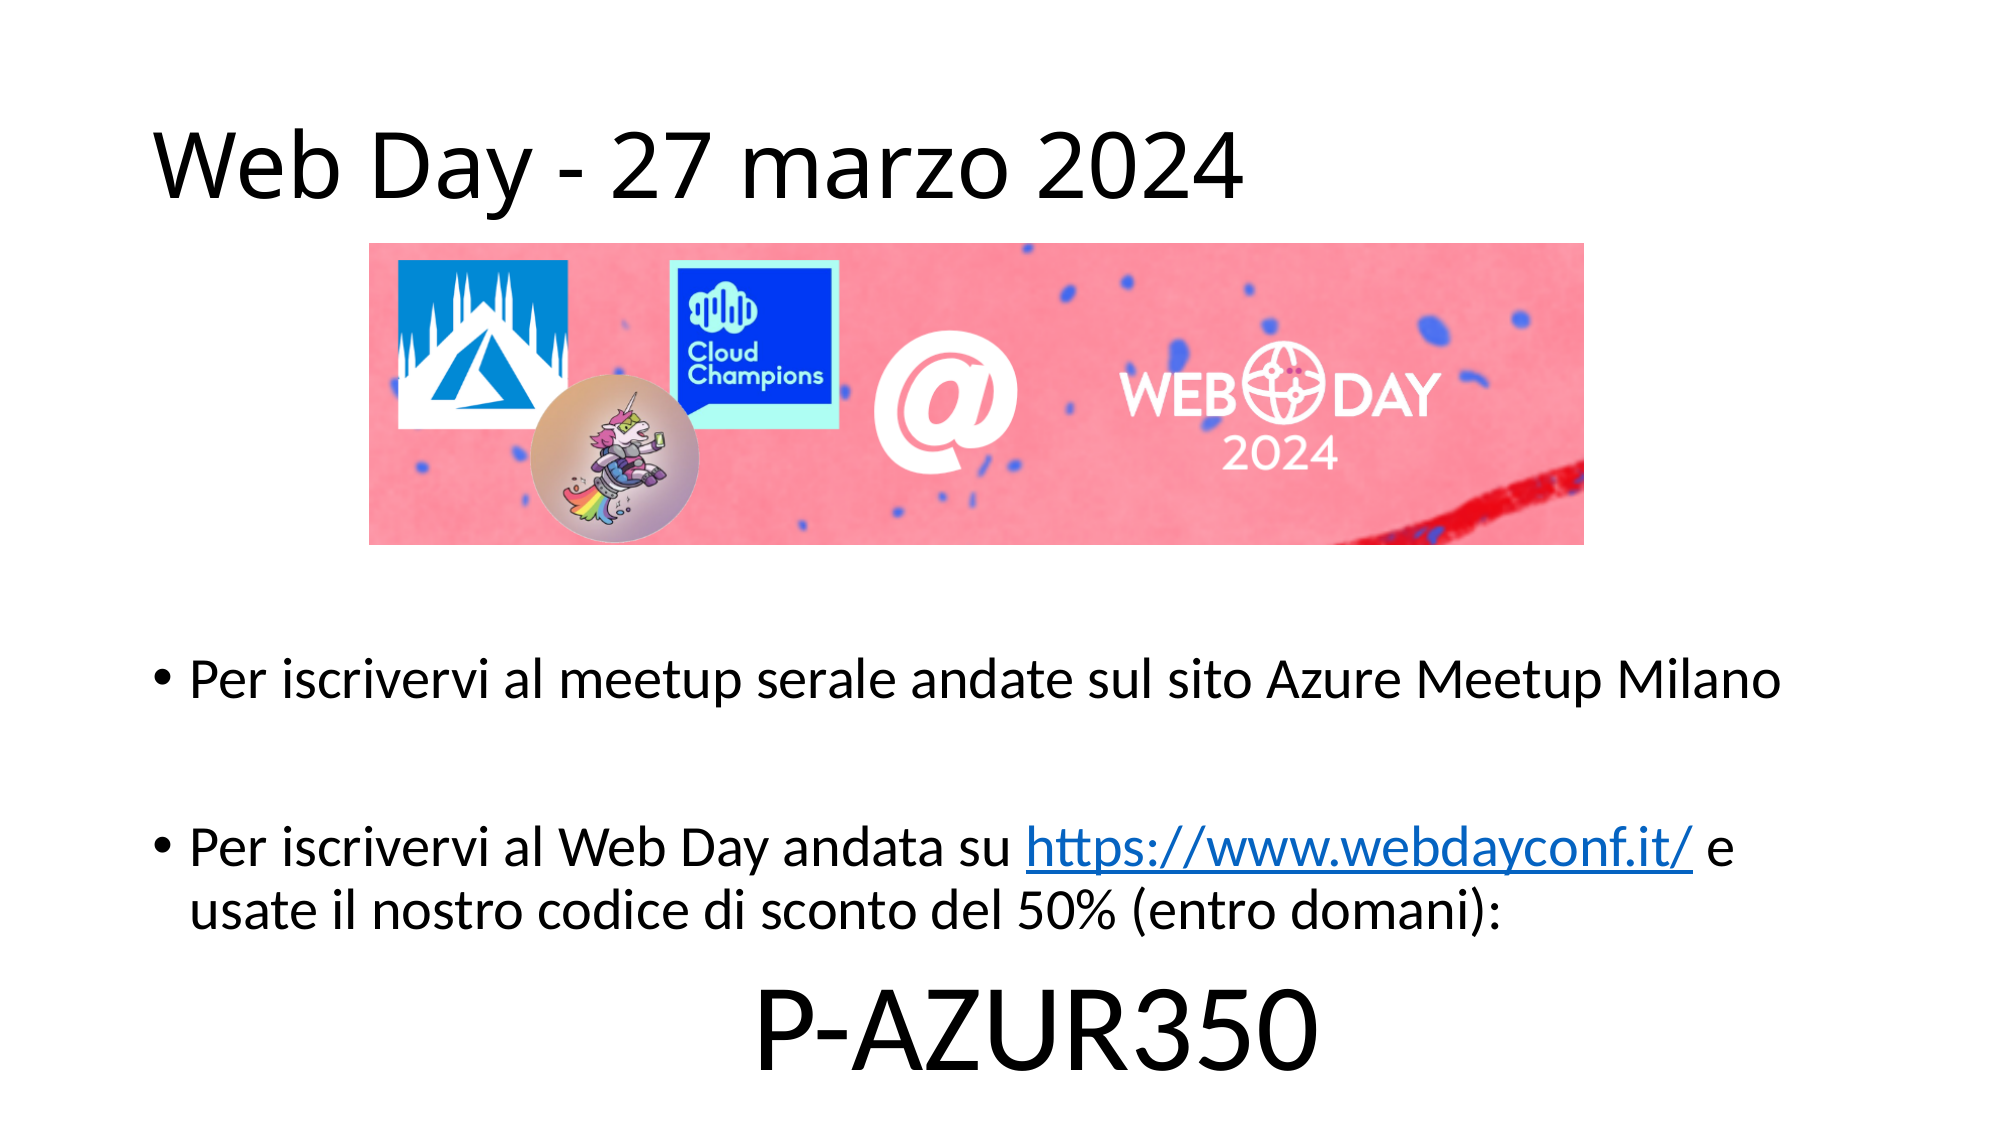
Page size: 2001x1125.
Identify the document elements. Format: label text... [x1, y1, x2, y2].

title Web Day - 27 marzo 2024 [137, 59, 1863, 278]
picture [369, 243, 1584, 545]
list Per iscrivervi al meetup serale andate sul sito Azure Meetup Milano Per iscrivervi al Web Day andata su https://www.webdayconf.it/ e usate il nostro codice di sconto del 50% (entro domani): P-AZUR350 [137, 299, 1863, 1125]
